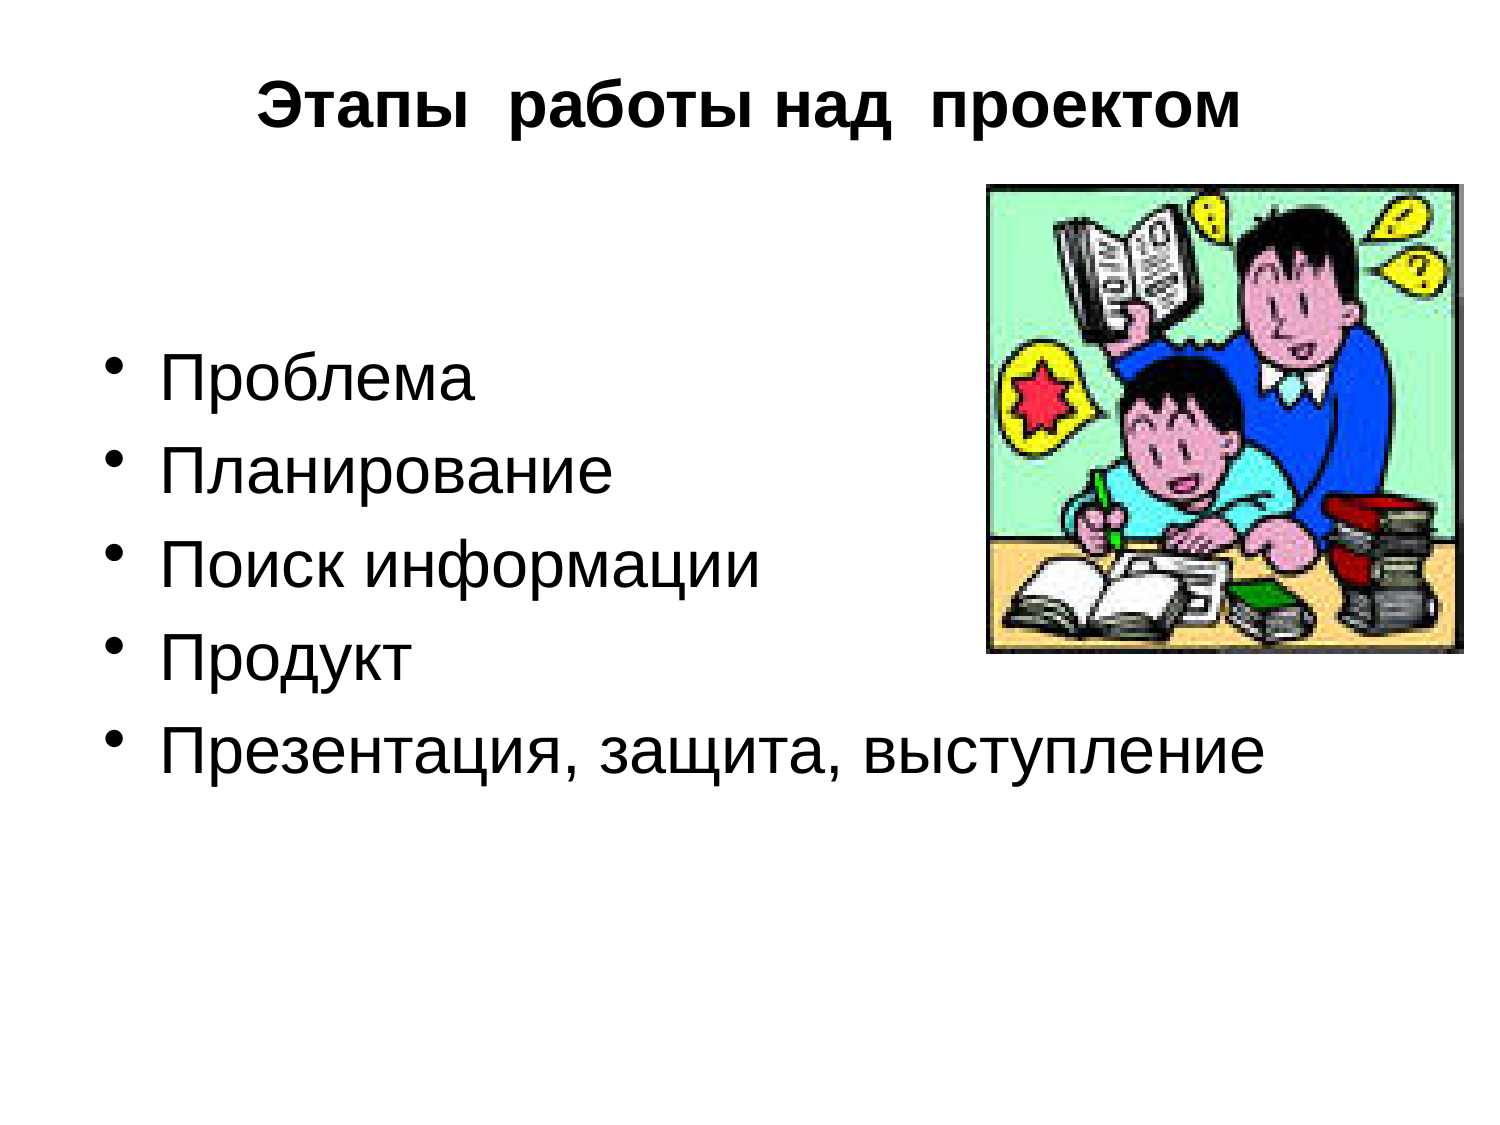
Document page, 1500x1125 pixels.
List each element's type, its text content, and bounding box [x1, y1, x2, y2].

title Этапы работы над проектом [74, 7, 1426, 196]
picture [985, 184, 1465, 654]
list Проблема Планирование Поиск информации Продукт Презентация, защита, выступление [88, 326, 1439, 941]
